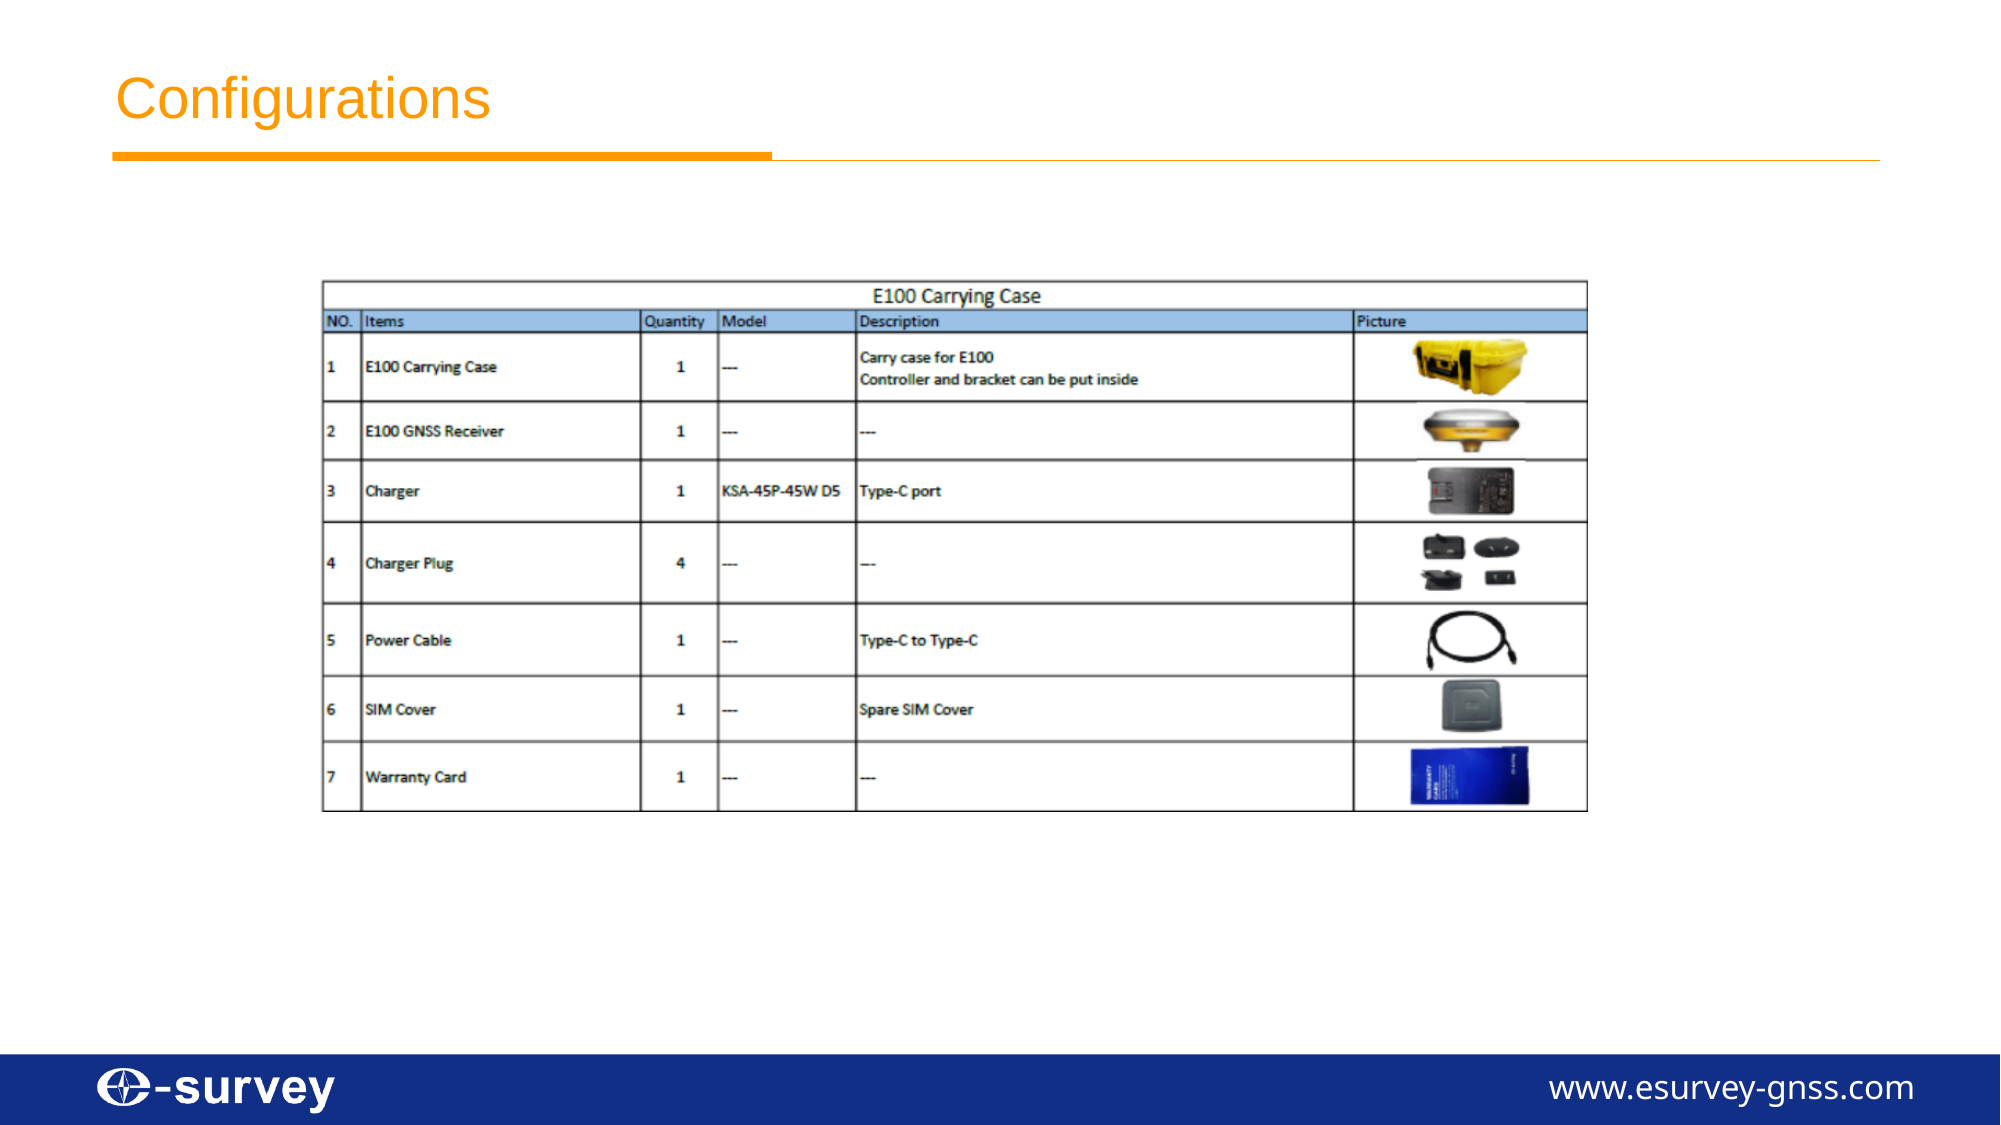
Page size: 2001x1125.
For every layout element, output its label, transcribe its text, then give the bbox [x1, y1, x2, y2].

text_box Configurations [100, 52, 507, 138]
picture [9, 1059, 411, 1122]
picture [320, 278, 1588, 812]
text_box [111, 151, 773, 161]
